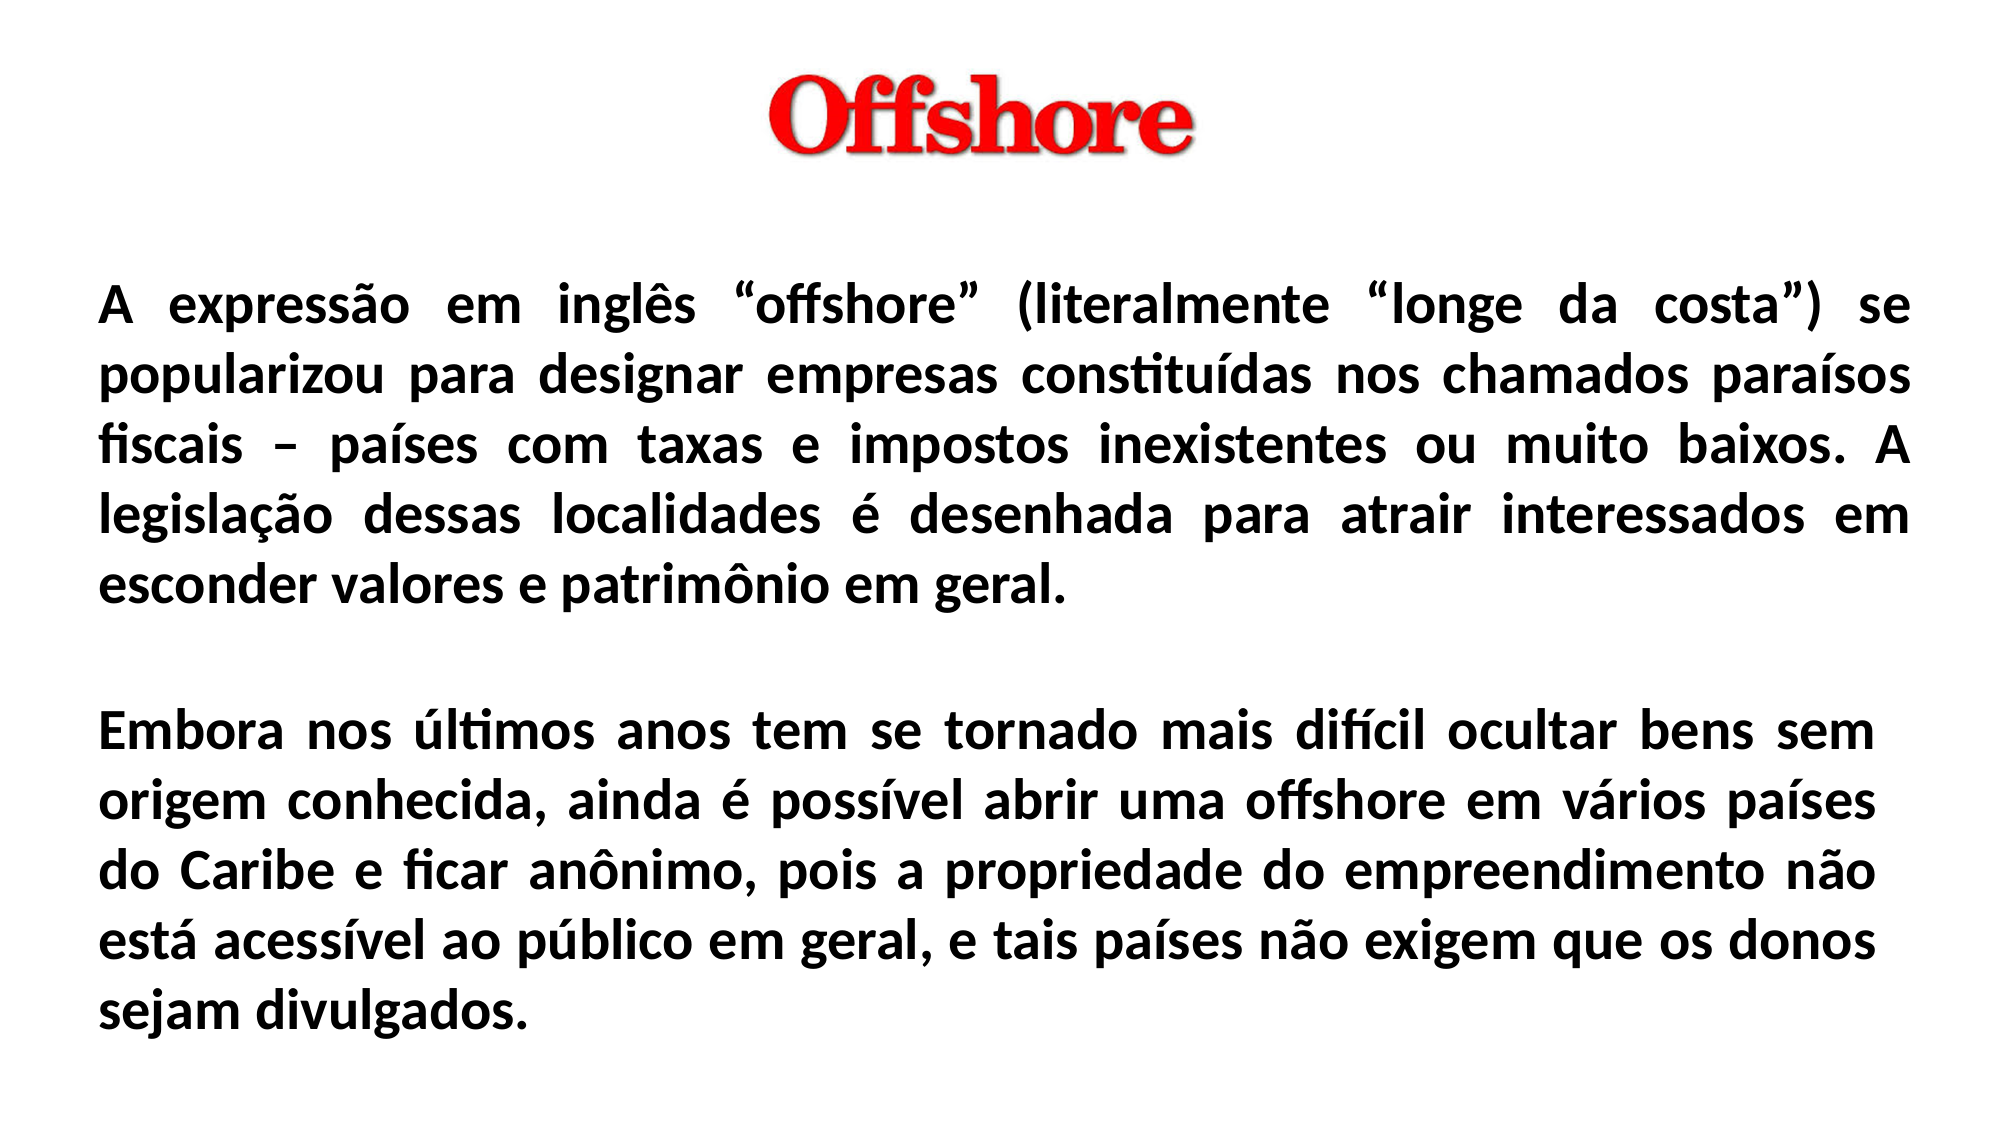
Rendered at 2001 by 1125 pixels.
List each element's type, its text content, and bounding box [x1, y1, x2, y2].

text_box A expressão em inglês “offshore” (literalmente “longe da costa”) se popularizou para designar empresas constituídas nos chamados paraísos fiscais – países com taxas e impostos inexistentes ou muito baixos. A legislação dessas localidades é desenhada para atrair interessados em esconder valores e patrimônio em geral. [83, 257, 1927, 623]
picture [752, 50, 1209, 177]
text_box Embora nos últimos anos tem se tornado mais difícil ocultar bens sem origem conhecida, ainda é possível abrir uma offshore em vários países do Caribe e ficar anônimo, pois a propriedade do empreendimento não está acessível ao público em geral, e tais países não exigem que os donos sejam divulgados. [83, 683, 1893, 1049]
